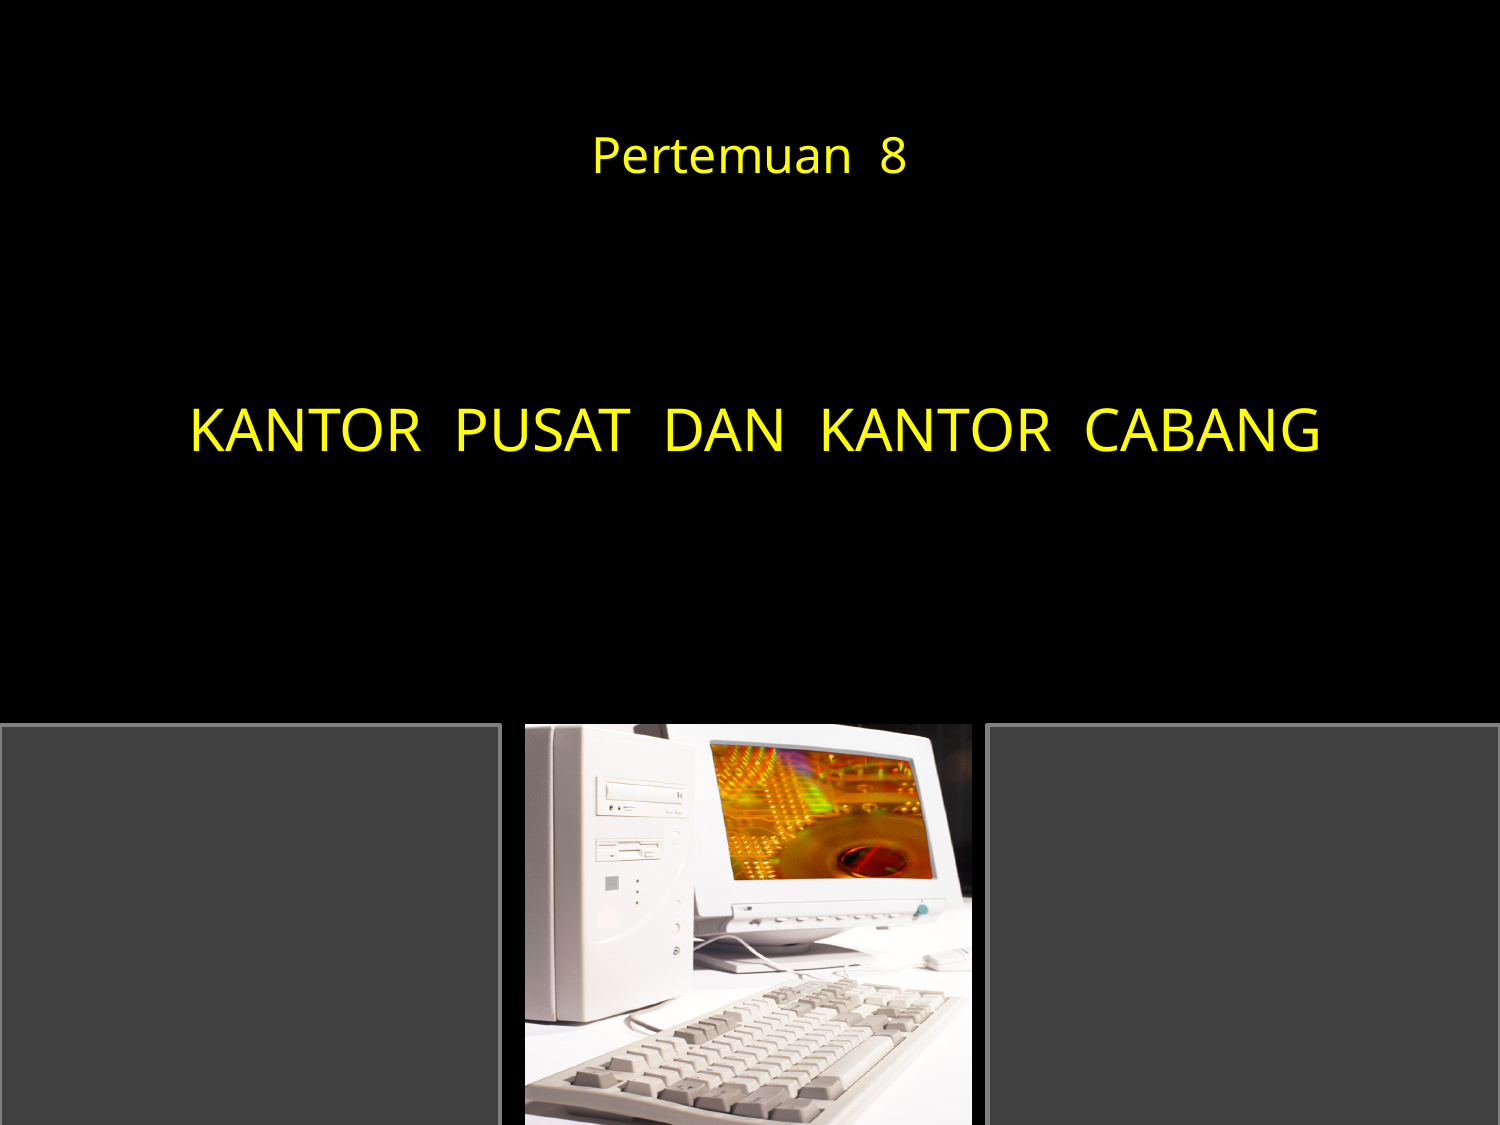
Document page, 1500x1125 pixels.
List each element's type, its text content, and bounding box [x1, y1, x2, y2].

text_box [985, 723, 1500, 1125]
text_box KANTOR PUSAT DAN KANTOR CABANG [49, 384, 1463, 513]
text_box Pertemuan 8 [147, 87, 1353, 219]
text_box [0, 723, 502, 1125]
text_box [0, 0, 1500, 1125]
picture [524, 724, 972, 1125]
